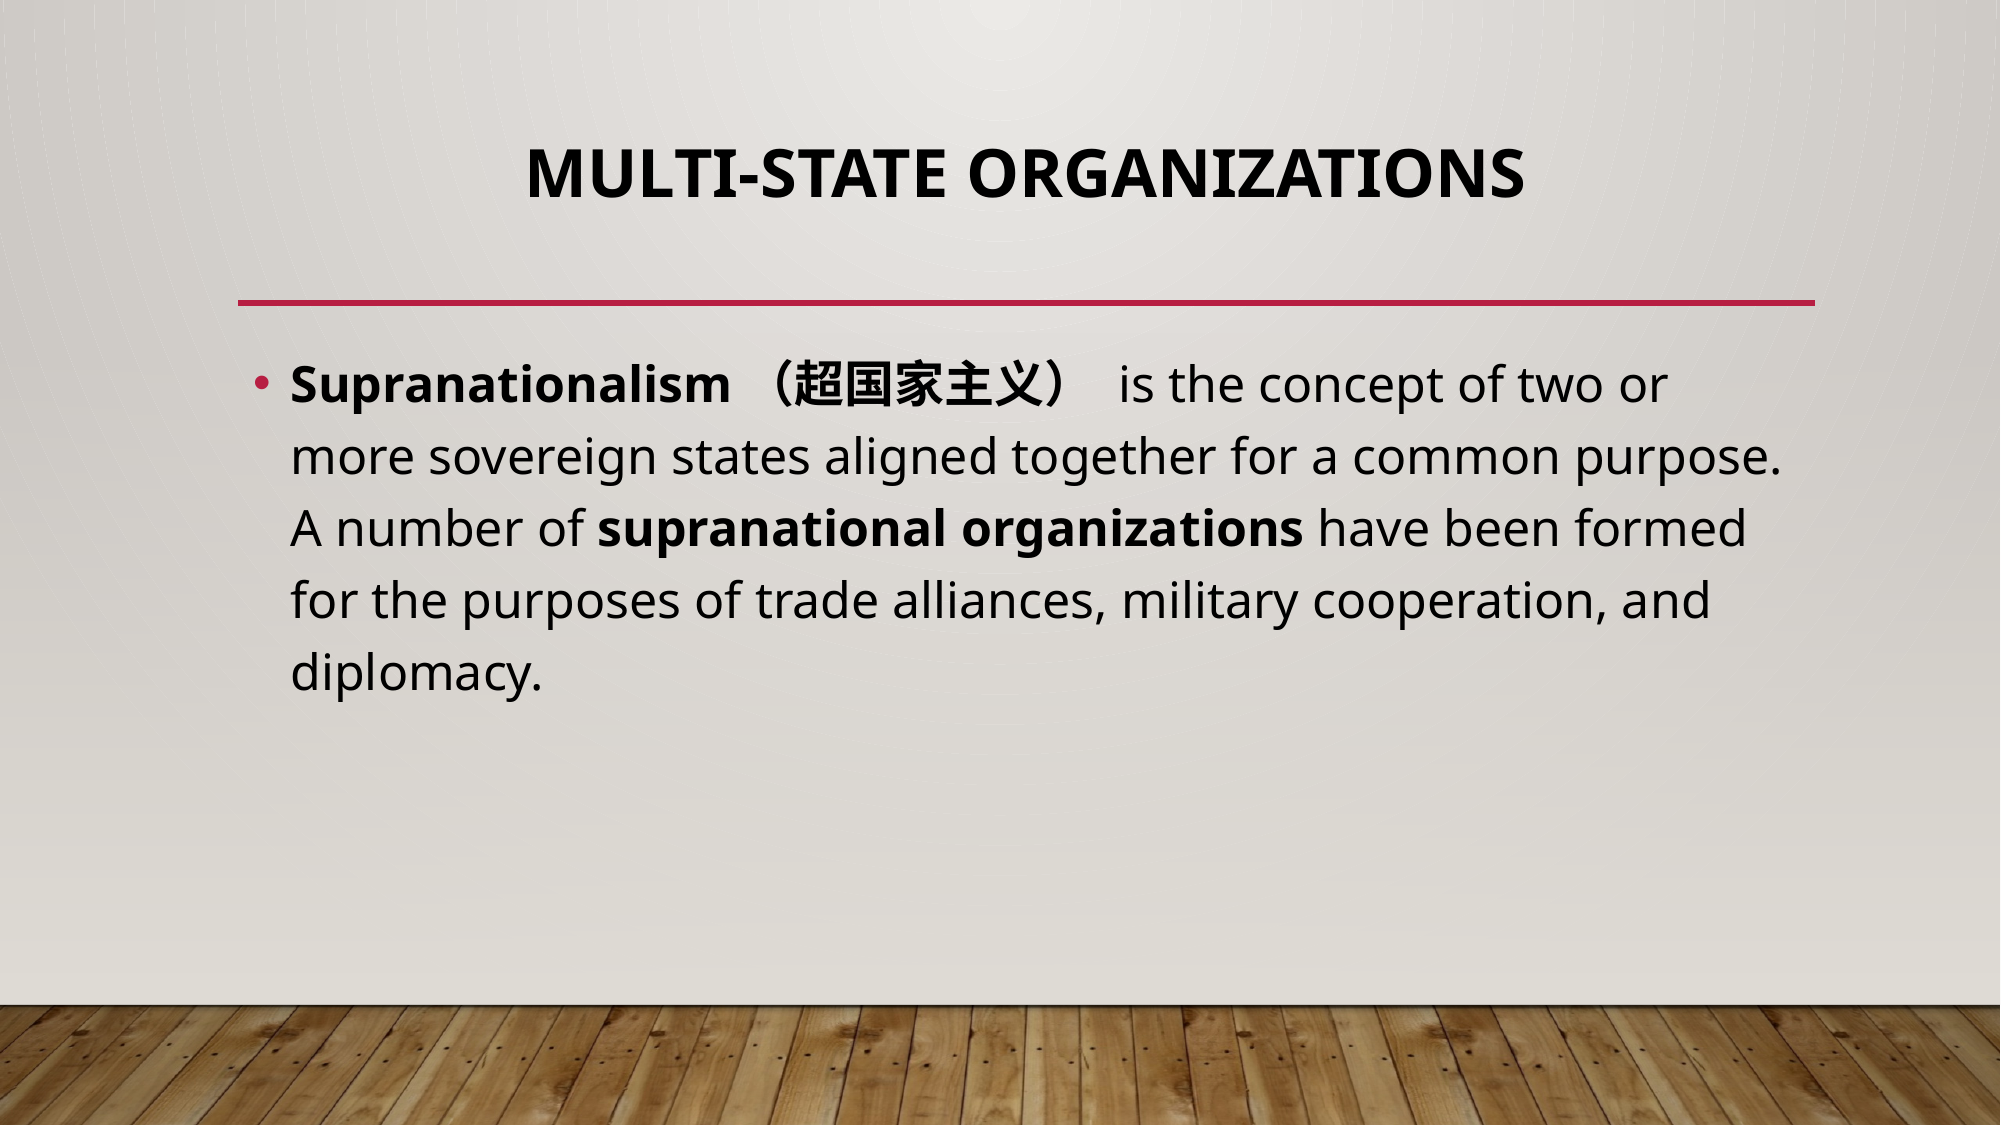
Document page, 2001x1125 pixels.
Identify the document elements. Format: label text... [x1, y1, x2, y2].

title MULTI-STATE ORGANIZATIONS [238, 131, 1814, 305]
list Supranationalism（超国家主义） is the concept of two or more sovereign states aligned together for a common purpose. A number of supranational organizations have been formed for the purposes of trade alliances, military cooperation, and diplomacy. [238, 333, 1814, 946]
picture [0, 1005, 2000, 1125]
